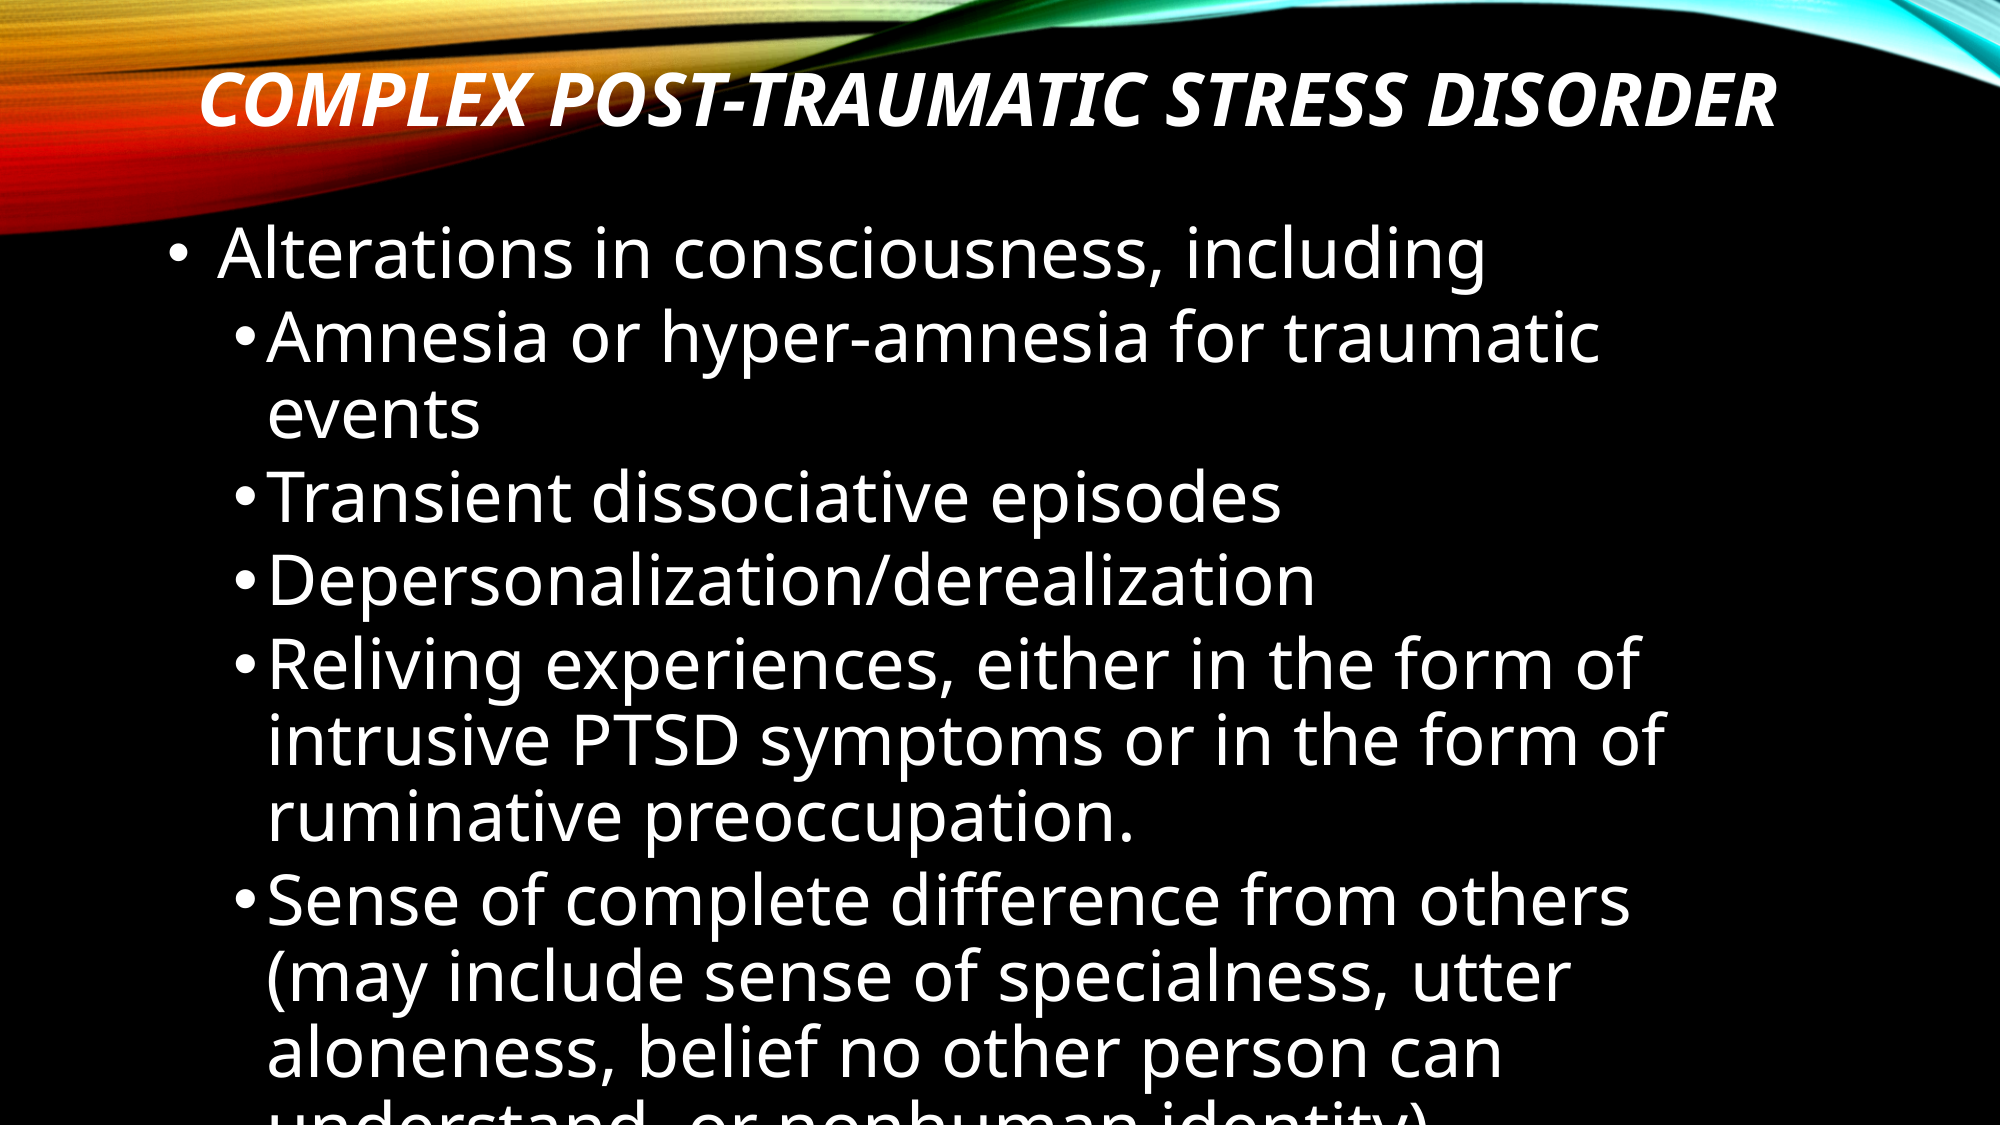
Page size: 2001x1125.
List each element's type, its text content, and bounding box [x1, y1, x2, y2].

picture [0, 0, 2000, 237]
title Complex Post-Traumatic Stress Disorder [175, 50, 1801, 154]
list Alterations in consciousness, including Amnesia or hyper-amnesia for traumatic events Transient dissociative episodes Depersonalization/derealization Reliving experiences, either in the form of intrusive PTSD symptoms or in the form of ruminative preoccupation. Sense of complete difference from others (may include sense of specialness, utter aloneness, belief no other person can understand, or nonhuman identity) [152, 210, 1801, 1125]
